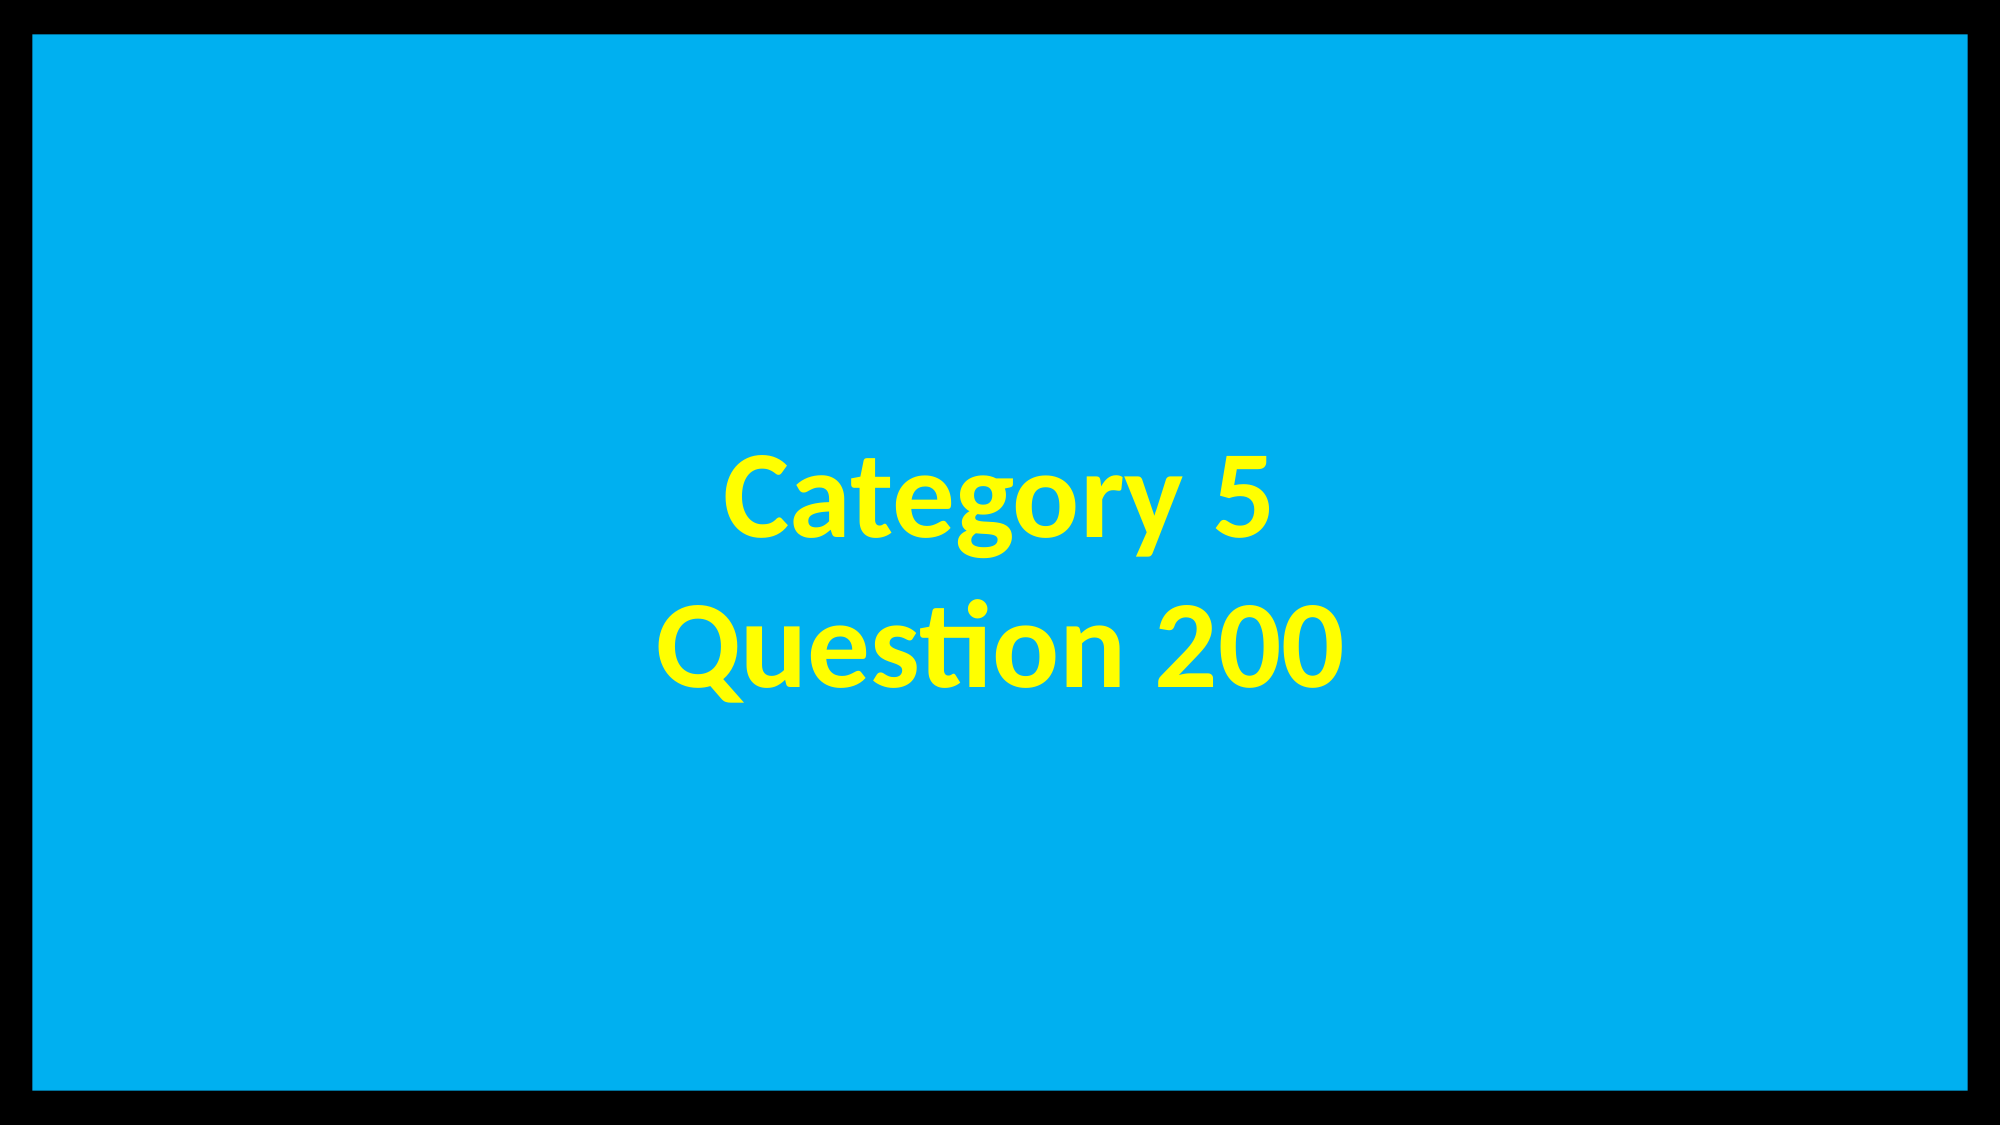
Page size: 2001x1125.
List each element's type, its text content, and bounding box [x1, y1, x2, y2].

text_box Category 5 Question 200 [32, 34, 1968, 1091]
